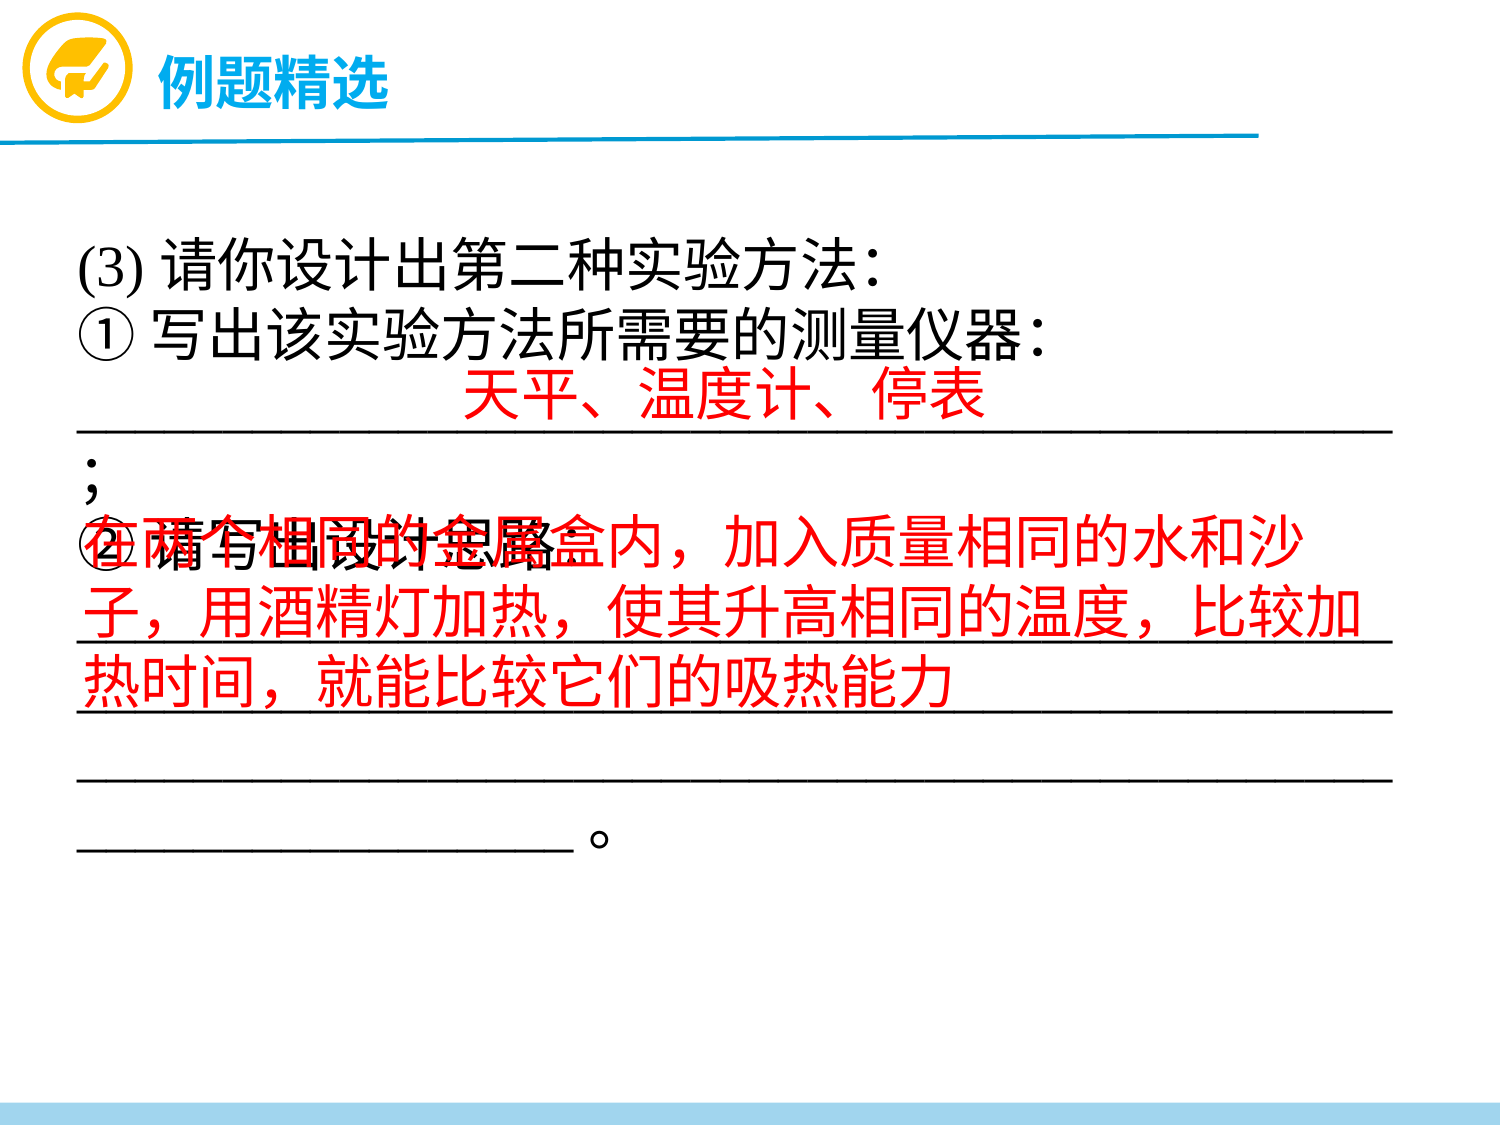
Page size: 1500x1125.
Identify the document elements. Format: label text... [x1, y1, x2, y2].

text_box (3)请你设计出第二种实验方法： ①写出该实验方法所需要的测量仪器：_____________________________________________； ②请写出设计思路：________________________________________________________________________________________________________________________________________________________。 [62, 220, 1425, 865]
text_box 在两个相同的金属盒内，加入质量相同的水和沙子，用酒精灯加热，使其升高相同的温度，比较加热时间，就能比较它们的吸热能力 [67, 497, 1393, 723]
text_box 天平、温度计、停表 [62, 350, 1388, 435]
text_box 例题精选 [142, 4, 888, 124]
